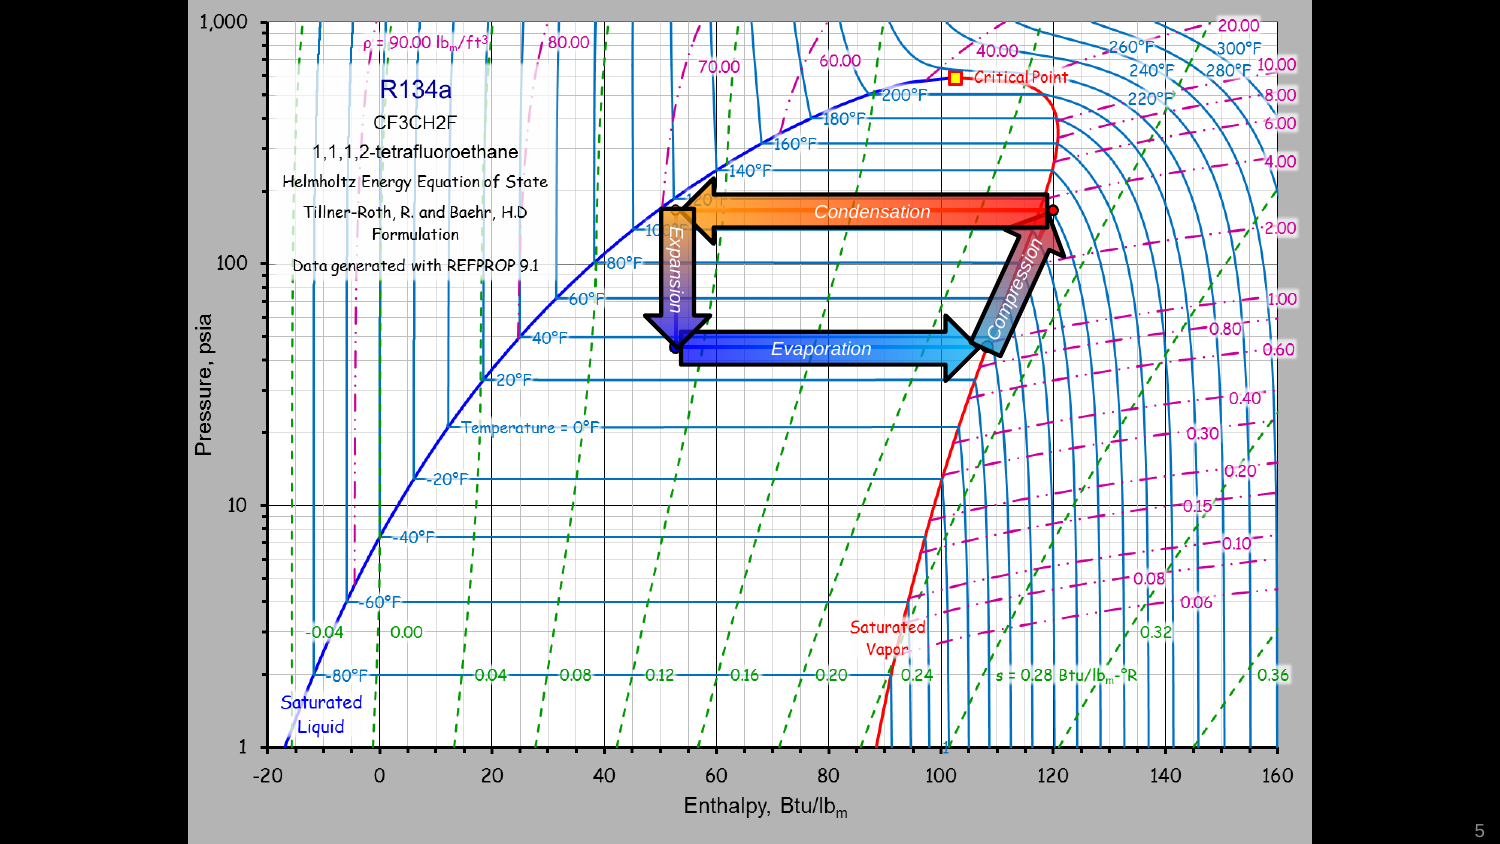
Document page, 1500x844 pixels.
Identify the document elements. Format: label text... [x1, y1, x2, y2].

picture [188, 0, 1312, 844]
slide_number 5 [1316, 815, 1500, 844]
